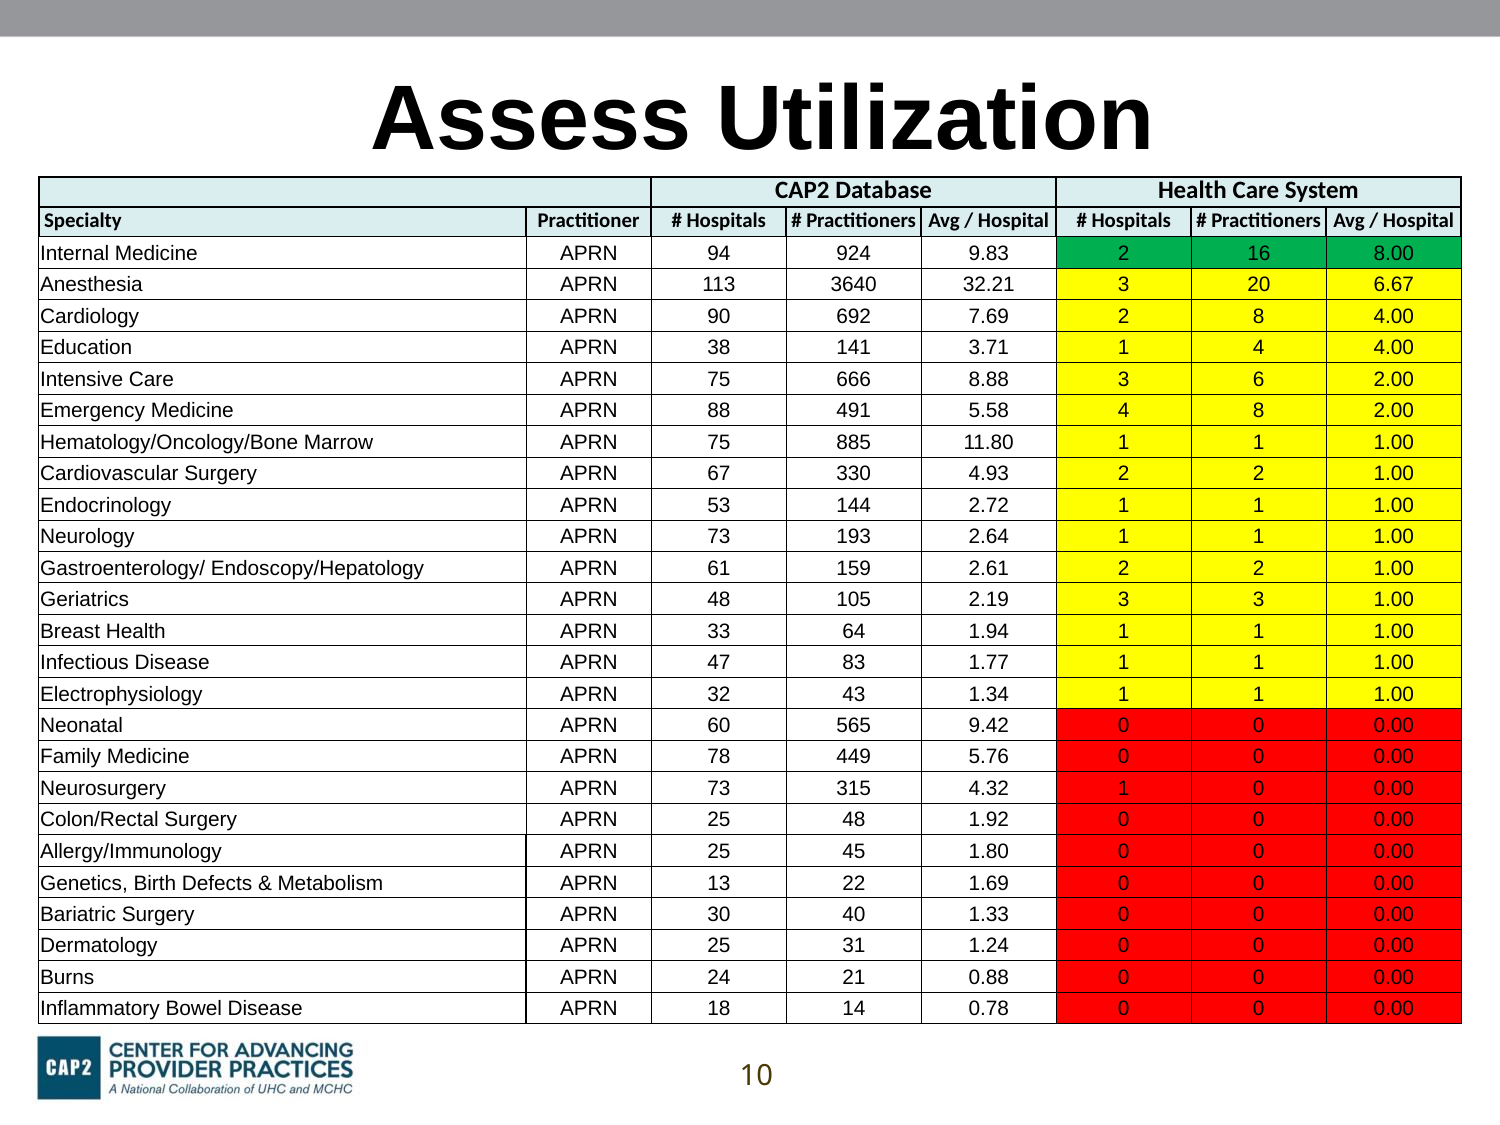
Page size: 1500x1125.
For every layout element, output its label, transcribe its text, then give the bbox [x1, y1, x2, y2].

table_cell 0.78 [922, 993, 1056, 1023]
table_cell 32.21 [922, 269, 1056, 299]
table_cell 0.00 [1327, 993, 1461, 1023]
table_cell 0 [1057, 867, 1191, 897]
text_box Assess Utilization [0, 50, 1500, 233]
table_cell 0 [1192, 898, 1326, 929]
table_cell APRN [527, 898, 651, 929]
table_cell 0 [1192, 835, 1326, 866]
table_cell 692 [787, 300, 921, 331]
table_cell 0.00 [1327, 867, 1461, 897]
table_cell 1.00 [1327, 489, 1461, 520]
table_cell 4 [1192, 332, 1326, 362]
table_cell 33 [652, 615, 786, 645]
table_cell Avg / Hospital [922, 208, 1055, 236]
table_cell 1.94 [922, 615, 1056, 645]
table_cell 2 [1057, 458, 1191, 488]
table_cell 0.00 [1327, 804, 1461, 834]
table_cell 666 [787, 363, 921, 394]
table_cell 0 [1057, 961, 1191, 992]
table_cell 3 [1057, 269, 1191, 299]
table_cell APRN [527, 930, 651, 960]
table_cell 924 [787, 237, 921, 268]
table_cell 0 [1057, 835, 1191, 866]
table_cell 7.69 [922, 300, 1056, 331]
table_cell APRN [527, 615, 651, 645]
table_cell 0 [1192, 993, 1326, 1023]
table_cell Colon/Rectal Surgery [39, 804, 526, 834]
table_cell Neonatal [39, 709, 526, 740]
table_cell 16 [1192, 237, 1326, 268]
table_cell Genetics, Birth Defects & Metabolism [39, 867, 525, 897]
table_cell 2 [1192, 552, 1326, 582]
table_cell 18 [652, 993, 786, 1023]
table_cell Hematology/Oncology/Bone Marrow [39, 426, 526, 457]
table_cell APRN [527, 300, 651, 331]
table_cell 449 [787, 741, 921, 771]
table_cell APRN [527, 237, 651, 268]
table_cell 9.83 [922, 237, 1056, 268]
table_cell 1.00 [1327, 458, 1461, 488]
table_cell 0.00 [1327, 741, 1461, 771]
table_cell 83 [787, 646, 921, 677]
table_cell 159 [787, 552, 921, 582]
table_cell 21 [787, 961, 921, 992]
table_cell Emergency Medicine [39, 395, 526, 425]
table_cell 6.67 [1327, 269, 1461, 299]
table_cell Internal Medicine [39, 237, 526, 268]
table_header Health Care System [1057, 178, 1460, 206]
table_cell APRN [527, 804, 651, 834]
table_cell Neurology [39, 521, 526, 551]
table_cell 2 [1057, 552, 1191, 582]
table_cell 22 [787, 867, 921, 897]
table_cell 0.88 [922, 961, 1056, 992]
table_cell 1.00 [1327, 521, 1461, 551]
table_cell 1 [1057, 489, 1191, 520]
table_cell APRN [527, 867, 651, 897]
table_cell 1 [1057, 426, 1191, 457]
table_cell 3640 [787, 269, 921, 299]
table_cell 1 [1057, 521, 1191, 551]
table_cell APRN [527, 741, 651, 771]
table_cell 2 [1192, 458, 1326, 488]
table_cell Cardiology [39, 300, 526, 331]
table_cell APRN [527, 646, 651, 677]
table_cell 38 [652, 332, 786, 362]
table_cell 60 [652, 709, 786, 740]
table_cell 8 [1192, 300, 1326, 331]
table_cell 0 [1057, 804, 1191, 834]
table_cell 2.72 [922, 489, 1056, 520]
table_cell # Practitioners [1192, 208, 1325, 236]
table_cell 4.00 [1327, 332, 1461, 362]
table_cell Bariatric Surgery [39, 898, 525, 929]
table_cell Intensive Care [39, 363, 526, 394]
table_cell APRN [527, 961, 651, 992]
table_cell 0.00 [1327, 772, 1461, 803]
table_cell 2 [1057, 237, 1191, 268]
table_cell 0 [1192, 867, 1326, 897]
table_cell 47 [652, 646, 786, 677]
table_cell 1.00 [1327, 646, 1461, 677]
table_cell Allergy/Immunology [39, 835, 525, 866]
table_cell 1 [1057, 646, 1191, 677]
table_cell 4.32 [922, 772, 1056, 803]
table_cell 8.88 [922, 363, 1056, 394]
table_cell Infectious Disease [39, 646, 526, 677]
table_cell 1 [1192, 489, 1326, 520]
table_cell 1.00 [1327, 552, 1461, 582]
table_cell 48 [787, 804, 921, 834]
table_cell 1.80 [922, 835, 1056, 866]
table_cell APRN [527, 552, 651, 582]
table_cell 13 [652, 867, 786, 897]
table_cell 64 [787, 615, 921, 645]
table_cell 5.58 [922, 395, 1056, 425]
table_cell 1.33 [922, 898, 1056, 929]
table_cell 0 [1192, 961, 1326, 992]
table_cell 48 [652, 583, 786, 614]
table_cell 0 [1192, 930, 1326, 960]
table_cell 75 [652, 363, 786, 394]
table_cell 491 [787, 395, 921, 425]
picture [0, 233, 1500, 1125]
table_cell 0 [1057, 709, 1191, 740]
table_cell 45 [787, 835, 921, 866]
table_cell Electrophysiology [39, 678, 526, 708]
table_cell Cardiovascular Surgery [39, 458, 526, 488]
table_cell 0 [1057, 930, 1191, 960]
table_cell 1.24 [922, 930, 1056, 960]
table_cell 0 [1192, 804, 1326, 834]
table_cell 193 [787, 521, 921, 551]
table_cell 1 [1192, 426, 1326, 457]
table_cell APRN [527, 269, 651, 299]
table_cell 3.71 [922, 332, 1056, 362]
table_cell Practitioner [527, 208, 650, 236]
table_cell 2.19 [922, 583, 1056, 614]
table_cell 1.00 [1327, 678, 1461, 708]
table_cell 25 [652, 835, 786, 866]
table_cell 1 [1192, 678, 1326, 708]
table_cell 31 [787, 930, 921, 960]
table_cell Anesthesia [39, 269, 526, 299]
table_header CAP2 Database [652, 178, 1055, 206]
table_cell 53 [652, 489, 786, 520]
table_cell 4.93 [922, 458, 1056, 488]
table_cell APRN [527, 835, 651, 866]
table_cell 1 [1192, 646, 1326, 677]
table_cell 1.00 [1327, 583, 1461, 614]
table_cell Breast Health [39, 615, 526, 645]
table_cell APRN [527, 772, 651, 803]
table_cell 30 [652, 898, 786, 929]
table_cell 90 [652, 300, 786, 331]
table_cell 1.69 [922, 867, 1056, 897]
table_cell Specialty [40, 208, 525, 236]
table_cell APRN [527, 363, 651, 394]
table_cell 144 [787, 489, 921, 520]
table_cell 20 [1192, 269, 1326, 299]
table_cell 88 [652, 395, 786, 425]
table_cell 1 [1057, 615, 1191, 645]
table_cell 0.00 [1327, 709, 1461, 740]
table_cell 94 [652, 237, 786, 268]
table_cell 43 [787, 678, 921, 708]
table_cell APRN [527, 395, 651, 425]
table_cell 4 [1057, 395, 1191, 425]
table_cell 0.00 [1327, 835, 1461, 866]
table_cell Neurosurgery [39, 772, 526, 803]
table_cell 1.00 [1327, 615, 1461, 645]
table_cell 0 [1057, 741, 1191, 771]
table_cell 2.61 [922, 552, 1056, 582]
table_cell 2.00 [1327, 363, 1461, 394]
table_cell 0 [1192, 709, 1326, 740]
table_cell 3 [1057, 583, 1191, 614]
table_cell 1 [1192, 615, 1326, 645]
table_cell APRN [527, 583, 651, 614]
table_cell 40 [787, 898, 921, 929]
table_cell 9.42 [922, 709, 1056, 740]
table_cell 2 [1057, 300, 1191, 331]
table_cell 1.77 [922, 646, 1056, 677]
table_cell 8 [1192, 395, 1326, 425]
table_cell 1.00 [1327, 426, 1461, 457]
table_cell 113 [652, 269, 786, 299]
table_cell 8.00 [1327, 237, 1461, 268]
table_cell Gastroenterology/ Endoscopy/Hepatology [39, 552, 526, 582]
table_cell 565 [787, 709, 921, 740]
table_cell 11.80 [922, 426, 1056, 457]
table_cell 2.64 [922, 521, 1056, 551]
table_cell Family Medicine [39, 741, 526, 771]
table_cell 3 [1192, 583, 1326, 614]
table_cell APRN [527, 993, 651, 1023]
table_cell 32 [652, 678, 786, 708]
table_cell Dermatology [39, 930, 525, 960]
table_cell 0 [1192, 741, 1326, 771]
table_cell 5.76 [922, 741, 1056, 771]
table_cell 105 [787, 583, 921, 614]
table_cell 6 [1192, 363, 1326, 394]
table_cell 25 [652, 930, 786, 960]
table_cell 4.00 [1327, 300, 1461, 331]
table_cell 75 [652, 426, 786, 457]
table_cell Burns [39, 961, 525, 992]
table_cell 0 [1057, 898, 1191, 929]
table_cell 61 [652, 552, 786, 582]
table_cell Geriatrics [39, 583, 526, 614]
table_cell Avg / Hospital [1327, 208, 1460, 236]
table_cell 14 [787, 993, 921, 1023]
table_cell 1.92 [922, 804, 1056, 834]
table_cell 141 [787, 332, 921, 362]
table_cell Endocrinology [39, 489, 526, 520]
table_cell 315 [787, 772, 921, 803]
table_cell 0.00 [1327, 961, 1461, 992]
table_cell 3 [1057, 363, 1191, 394]
table_cell 1 [1057, 772, 1191, 803]
table_cell 73 [652, 772, 786, 803]
table_cell 1 [1057, 678, 1191, 708]
table_cell Education [39, 332, 526, 362]
table_cell APRN [527, 458, 651, 488]
table_cell 0 [1057, 993, 1191, 1023]
table_cell 330 [787, 458, 921, 488]
table_cell 2.00 [1327, 395, 1461, 425]
table_cell 73 [652, 521, 786, 551]
table_cell APRN [527, 426, 651, 457]
picture [0, 0, 1500, 50]
table_cell # Hospitals [1057, 208, 1190, 236]
table_cell 1 [1057, 332, 1191, 362]
table_header [40, 178, 650, 206]
table_cell APRN [527, 489, 651, 520]
table_cell 78 [652, 741, 786, 771]
table_cell APRN [527, 678, 651, 708]
table_cell 1.34 [922, 678, 1056, 708]
table_cell Inflammatory Bowel Disease [39, 993, 525, 1023]
table_cell APRN [527, 709, 651, 740]
table_cell 25 [652, 804, 786, 834]
table_cell 0.00 [1327, 930, 1461, 960]
table_cell 1 [1192, 521, 1326, 551]
table_cell 0 [1192, 772, 1326, 803]
table_cell 0.00 [1327, 898, 1461, 929]
table_cell # Practitioners [787, 208, 920, 236]
table_cell APRN [527, 521, 651, 551]
table_cell 67 [652, 458, 786, 488]
table_cell APRN [527, 332, 651, 362]
table_cell 24 [652, 961, 786, 992]
table_cell # Hospitals [652, 208, 785, 236]
table_cell 885 [787, 426, 921, 457]
